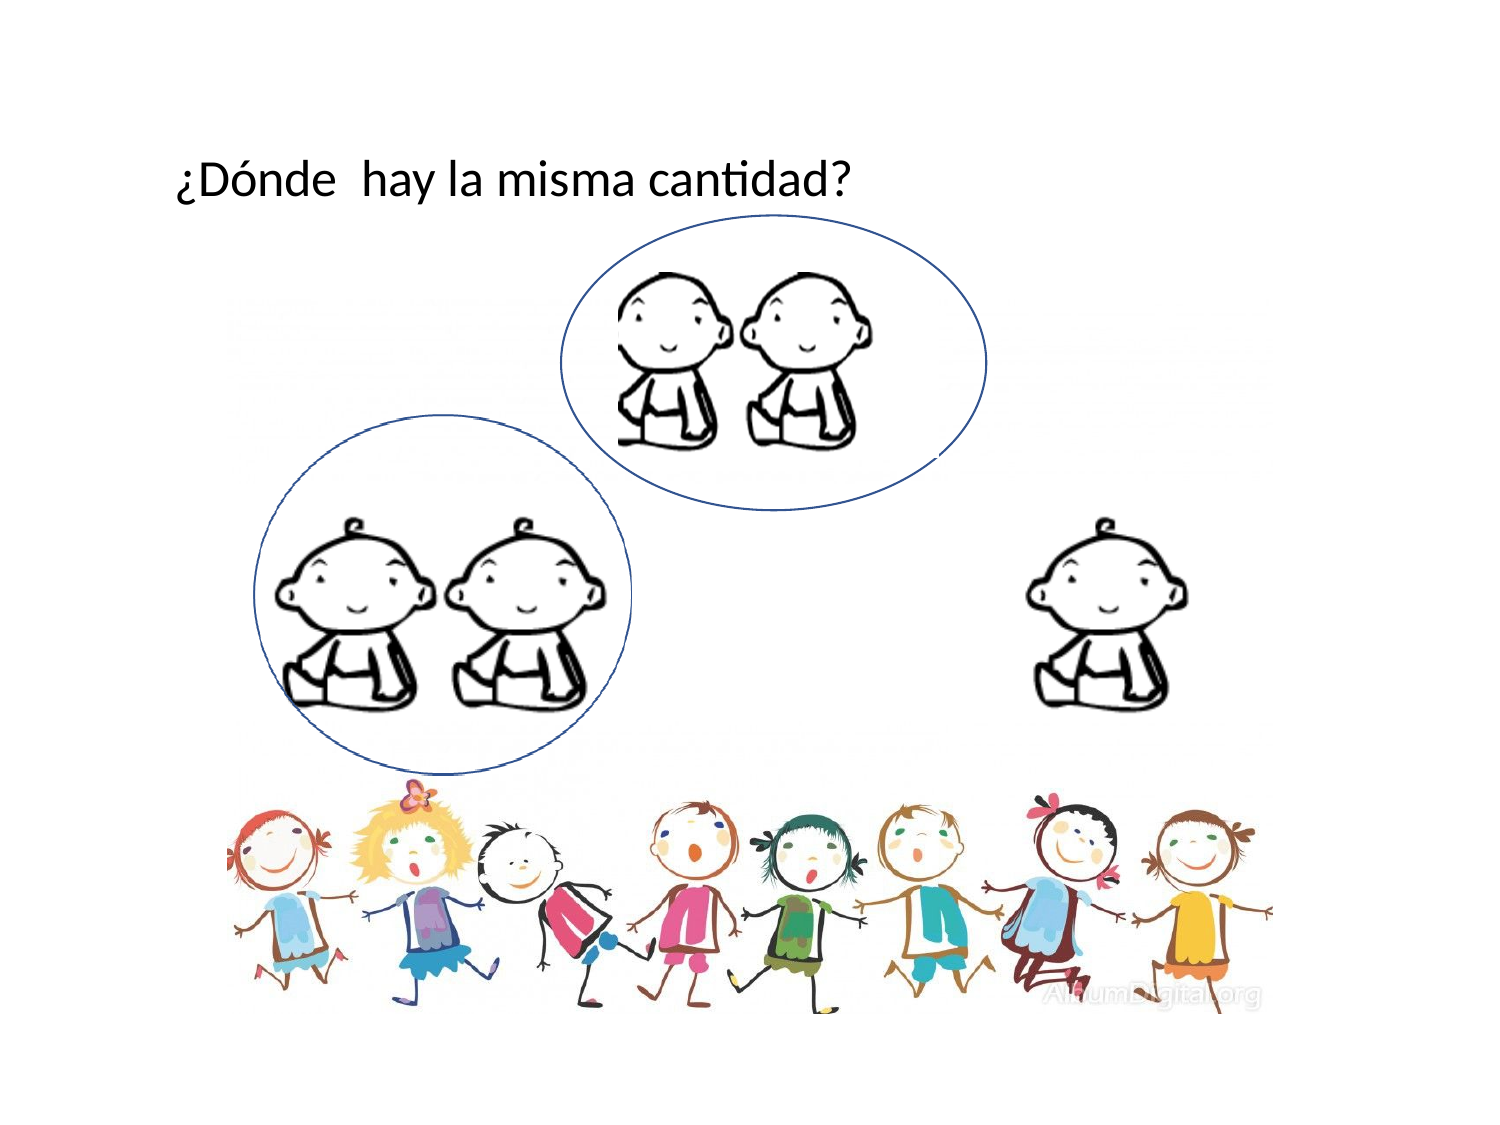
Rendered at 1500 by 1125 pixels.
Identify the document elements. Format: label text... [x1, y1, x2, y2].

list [632, 299, 1273, 484]
text_box [580, 214, 967, 299]
text_box ¿Dónde hay la misma cantidad? [159, 137, 918, 215]
picture [164, 272, 1327, 776]
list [226, 299, 618, 484]
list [226, 721, 1273, 1014]
